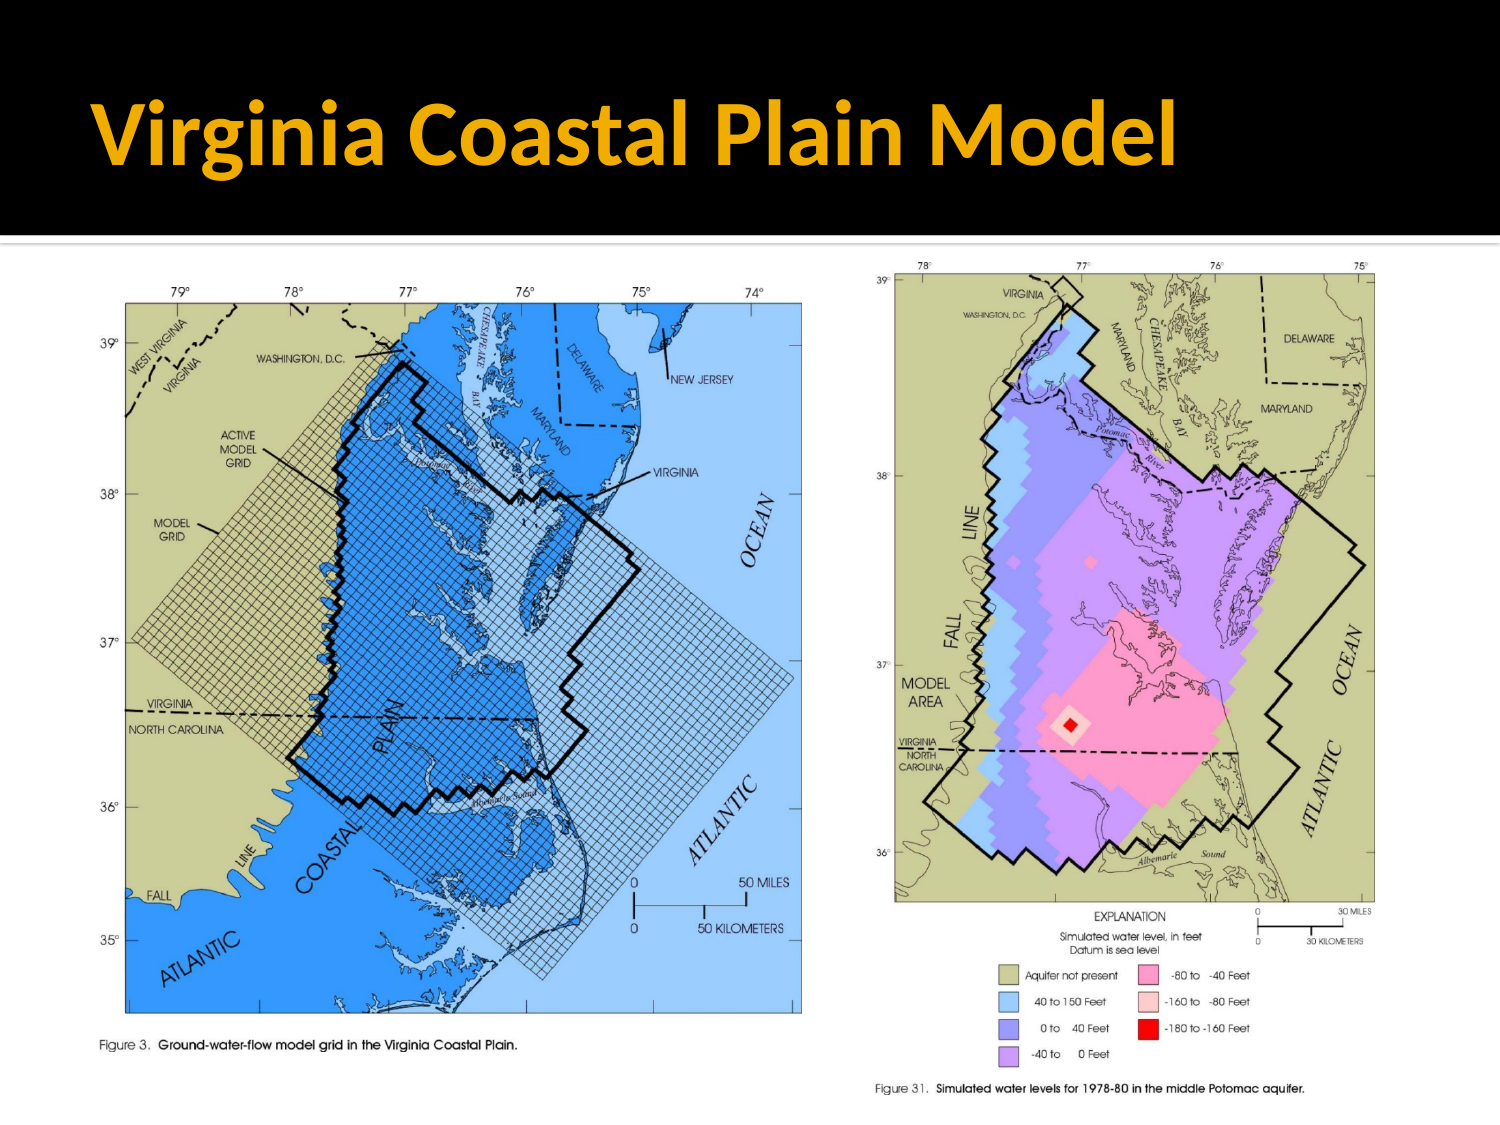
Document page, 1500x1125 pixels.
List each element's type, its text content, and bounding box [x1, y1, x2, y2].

picture [874, 262, 1376, 1095]
title Virginia Coastal Plain Model [75, 24, 1425, 231]
picture [99, 287, 802, 1052]
